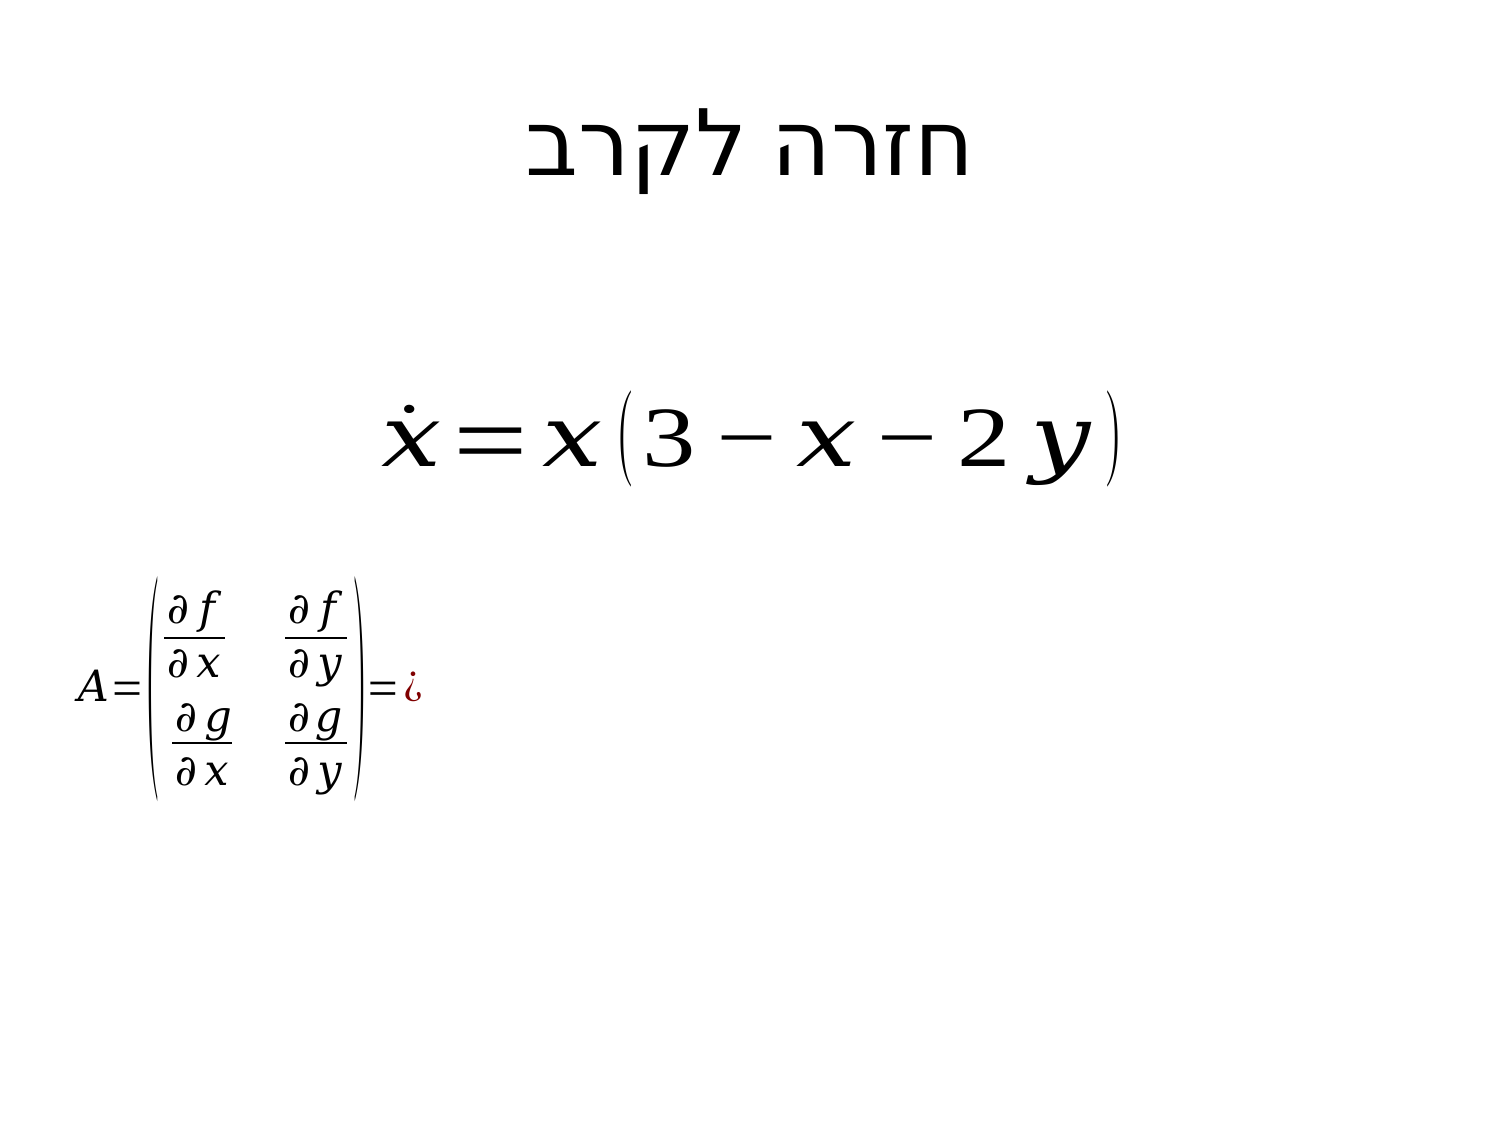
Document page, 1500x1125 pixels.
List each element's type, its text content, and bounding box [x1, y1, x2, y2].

title חזרה לקרב [75, 45, 1425, 233]
